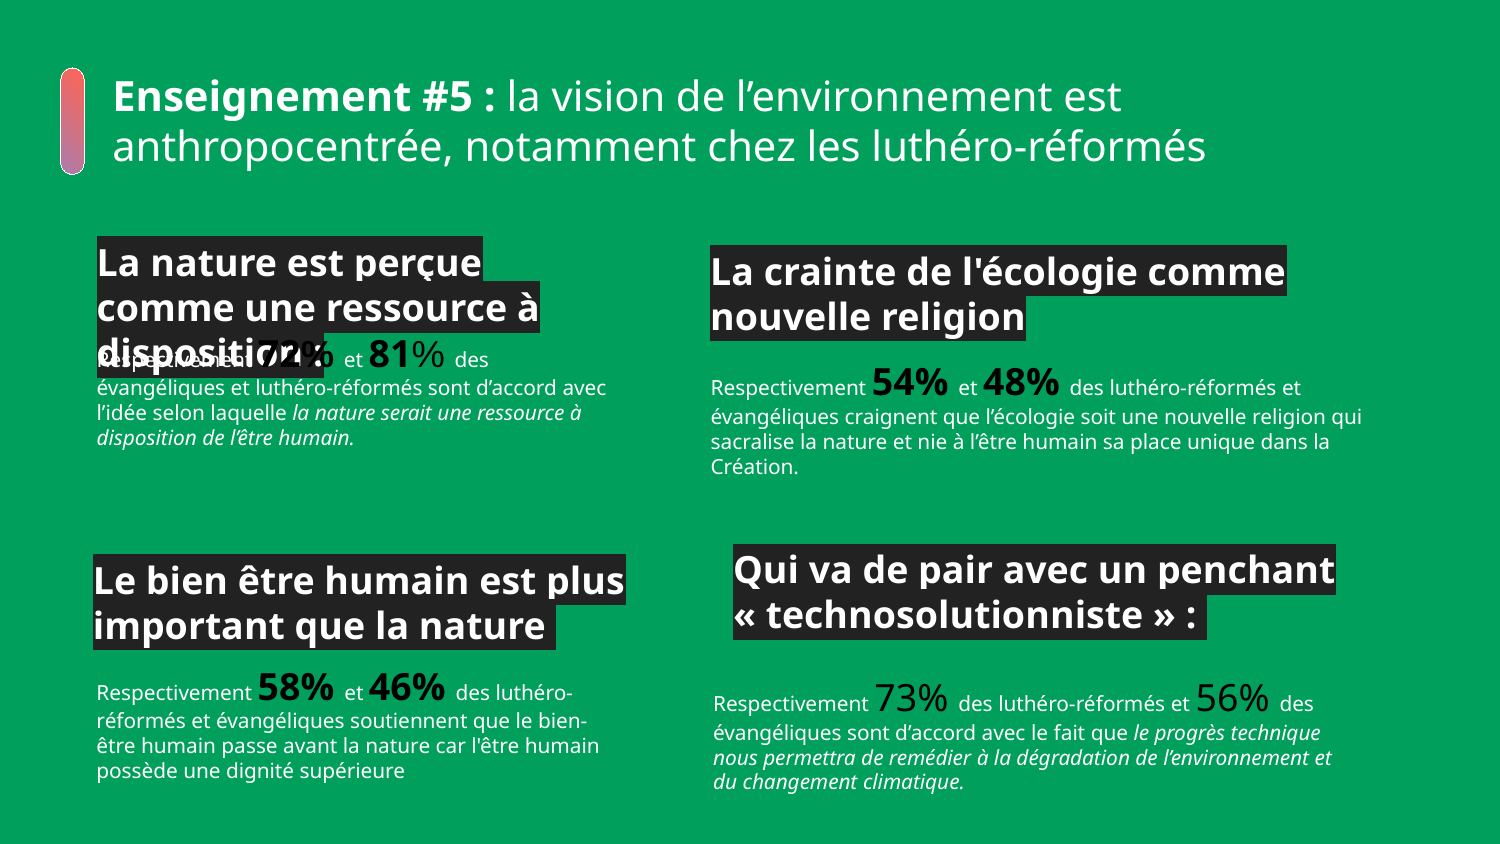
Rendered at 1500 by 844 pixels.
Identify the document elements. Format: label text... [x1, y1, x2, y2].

text_box Respectivement 72% et 81% des évangéliques et luthéro-réformés sont d’accord avec l’idée selon laquelle la nature serait une ressource à disposition de l’être humain. [81, 314, 645, 465]
text_box [60, 67, 85, 175]
text_box La nature est perçue comme une ressource à disposition : [81, 223, 645, 314]
text_box Respectivement 73% des luthéro-réformés et 56% des évangéliques sont d’accord avec le fait que le progrès technique nous permettra de remédier à la dégradation de l’environnement et du changement climatique. [698, 659, 1364, 810]
text_box Enseignement #5 : la vision de l’environnement est anthropocentrée, notamment chez les luthéro-réformés [97, 54, 1413, 185]
text_box Qui va de pair avec un penchant « technosolutionniste » : [718, 531, 1371, 652]
text_box Le bien être humain est plus important que la nature [77, 541, 651, 662]
text_box Respectivement 58% et 46% des luthéro-réformés et évangéliques soutiennent que le bien-être humain passe avant la nature car l'être humain possède une dignité supérieure [81, 648, 639, 798]
text_box Respectivement 54% et 48% des luthéro-réformés et évangéliques craignent que l’écologie soit une nouvelle religion qui sacralise la nature et nie à l’être humain sa place unique dans la Création. [695, 343, 1409, 494]
text_box La crainte de l'écologie comme nouvelle religion [695, 232, 1460, 353]
